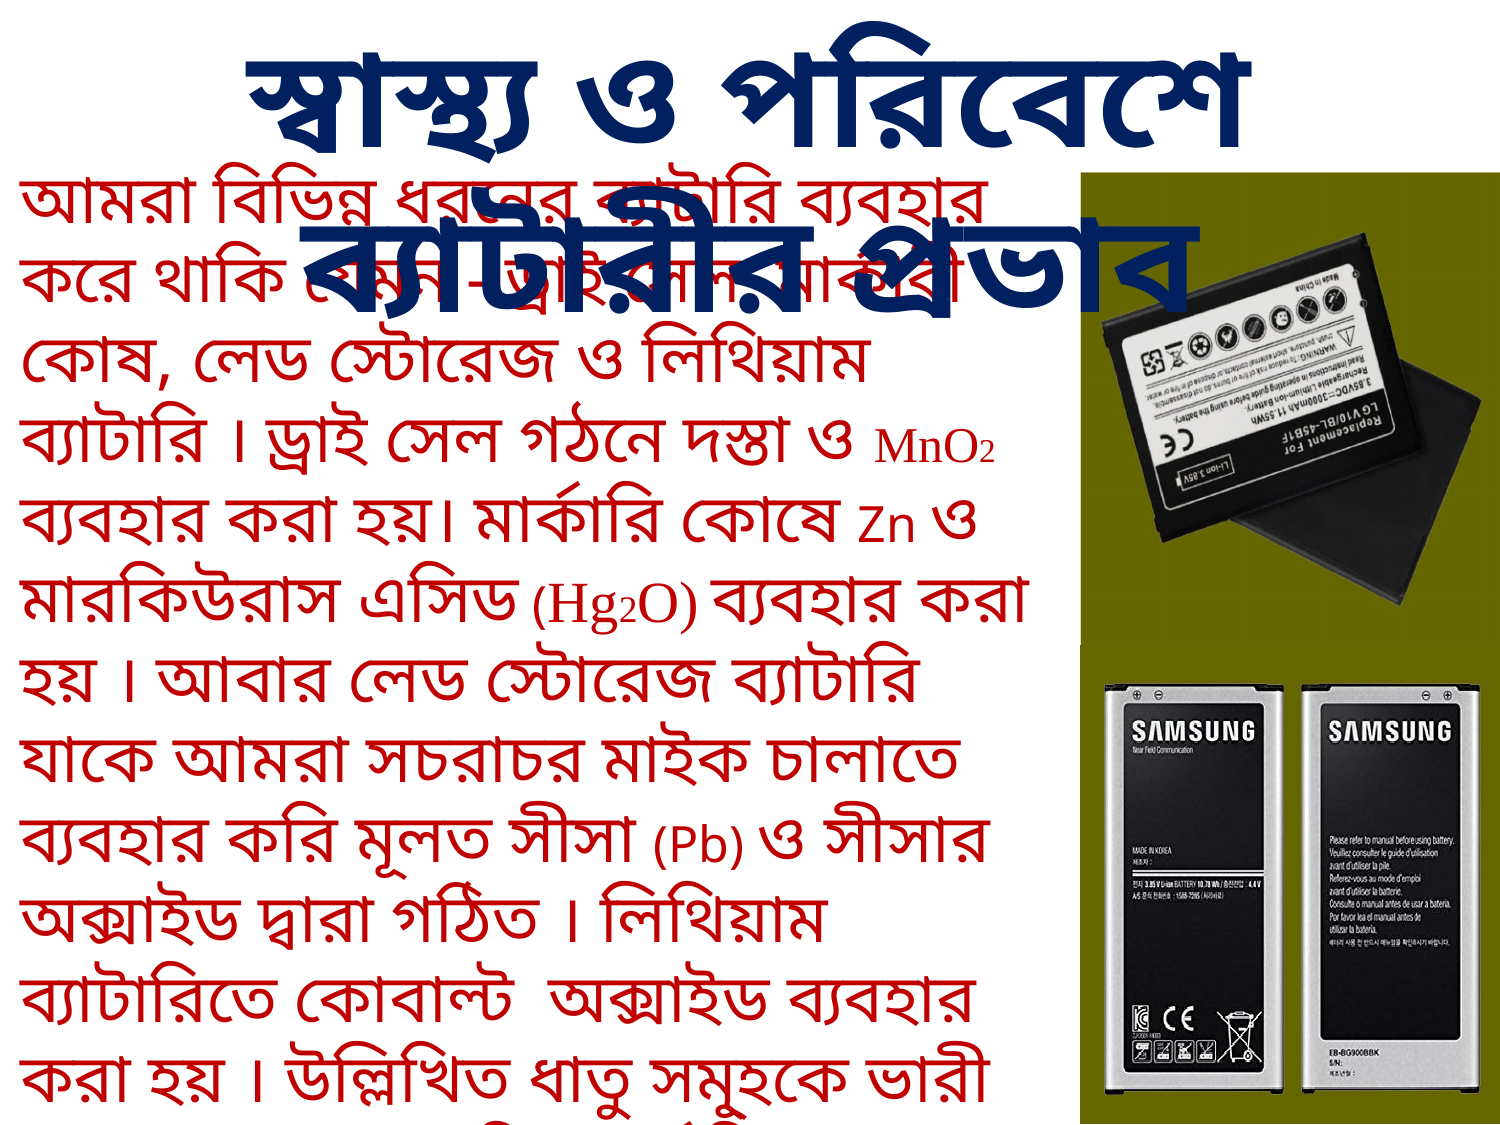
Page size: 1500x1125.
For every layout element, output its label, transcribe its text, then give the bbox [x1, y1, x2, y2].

text_box স্বাস্থ্য ও পরিবেশে ব্যাটারীর প্রভাব [0, 2, 1500, 348]
picture [1053, 199, 1500, 1124]
text_box আমরা বিভিন্ন ধরনের ব্যাটারি ব্যবহার করে থাকি যেমন - ড্রাই সেল, মার্কারী কোষ, লেড স্টোরেজ ও লিথিয়াম ব্যাটারি । ড্রাই সেল গঠনে দস্তা ও MnO2 ব্যবহার করা হয়। মার্কারি কোষে Zn ও মারকিউরাস এসিড (Hg2O) ব্যবহার করা হয় । আবার লেড স্টোরেজ ব্যাটারি যাকে আমরা সচরাচর মাইক চালাতে ব্যবহার করি মূলত সীসা (Pb) ও সীসার অক্সাইড দ্বারা গঠিত । লিথিয়াম ব্যাটারিতে কোবাল্ট অক্সাইড ব্যবহার করা হয় । উল্লিখিত ধাতু সমূ্হকে ভারী ধাতু বলে । রাসায়নিক ধর্ম বিবেচনায় উল্লিখিত ধাতু এবং ধাতব যৌগসমূ্হ বিষাক্ত ও জীবদেহে ক্যান্সার সৃষ্টিকারী হিসেবে পরিচিত । [5, 348, 1080, 1125]
